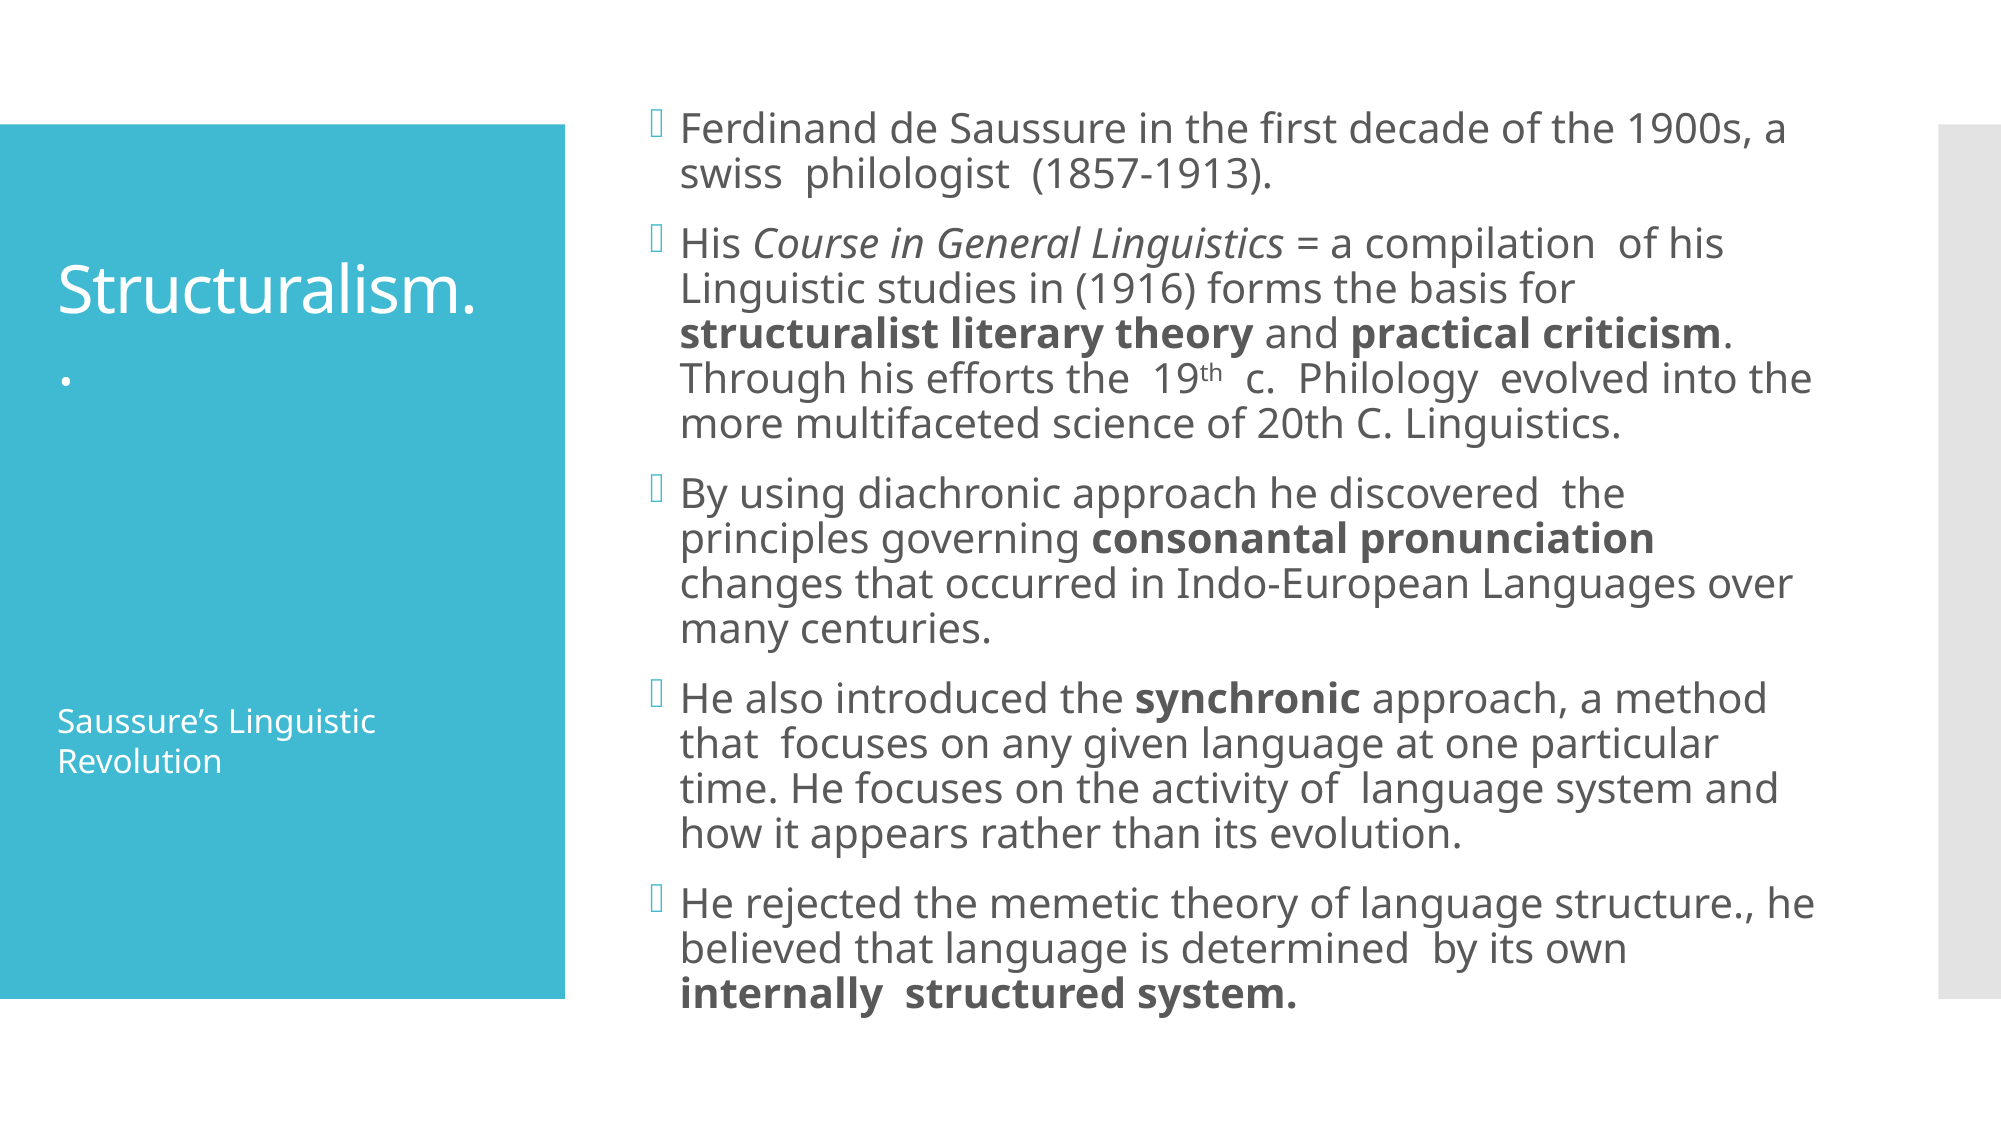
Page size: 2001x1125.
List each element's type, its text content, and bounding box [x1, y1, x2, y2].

list Ferdinand de Saussure in the first decade of the 1900s, a swiss philologist (1857-1913). His Course in General Linguistics = a compilation of his Linguistic studies in (1916) forms the basis for structuralist literary theory and practical criticism. Through his efforts the 19th c. Philology evolved into the more multifaceted science of 20th C. Linguistics. By using diachronic approach he discovered the principles governing consonantal pronunciation changes that occurred in Indo-European Languages over many centuries. He also introduced the synchronic approach, a method that focuses on any given language at one particular time. He focuses on the activity of language system and how it appears rather than its evolution. He rejected the memetic theory of language structure., he believed that language is determined by its own internally structured system. [634, 142, 1835, 983]
title Structuralism.. [41, 187, 507, 408]
list Saussure’s Linguistic Revolution [41, 573, 507, 955]
